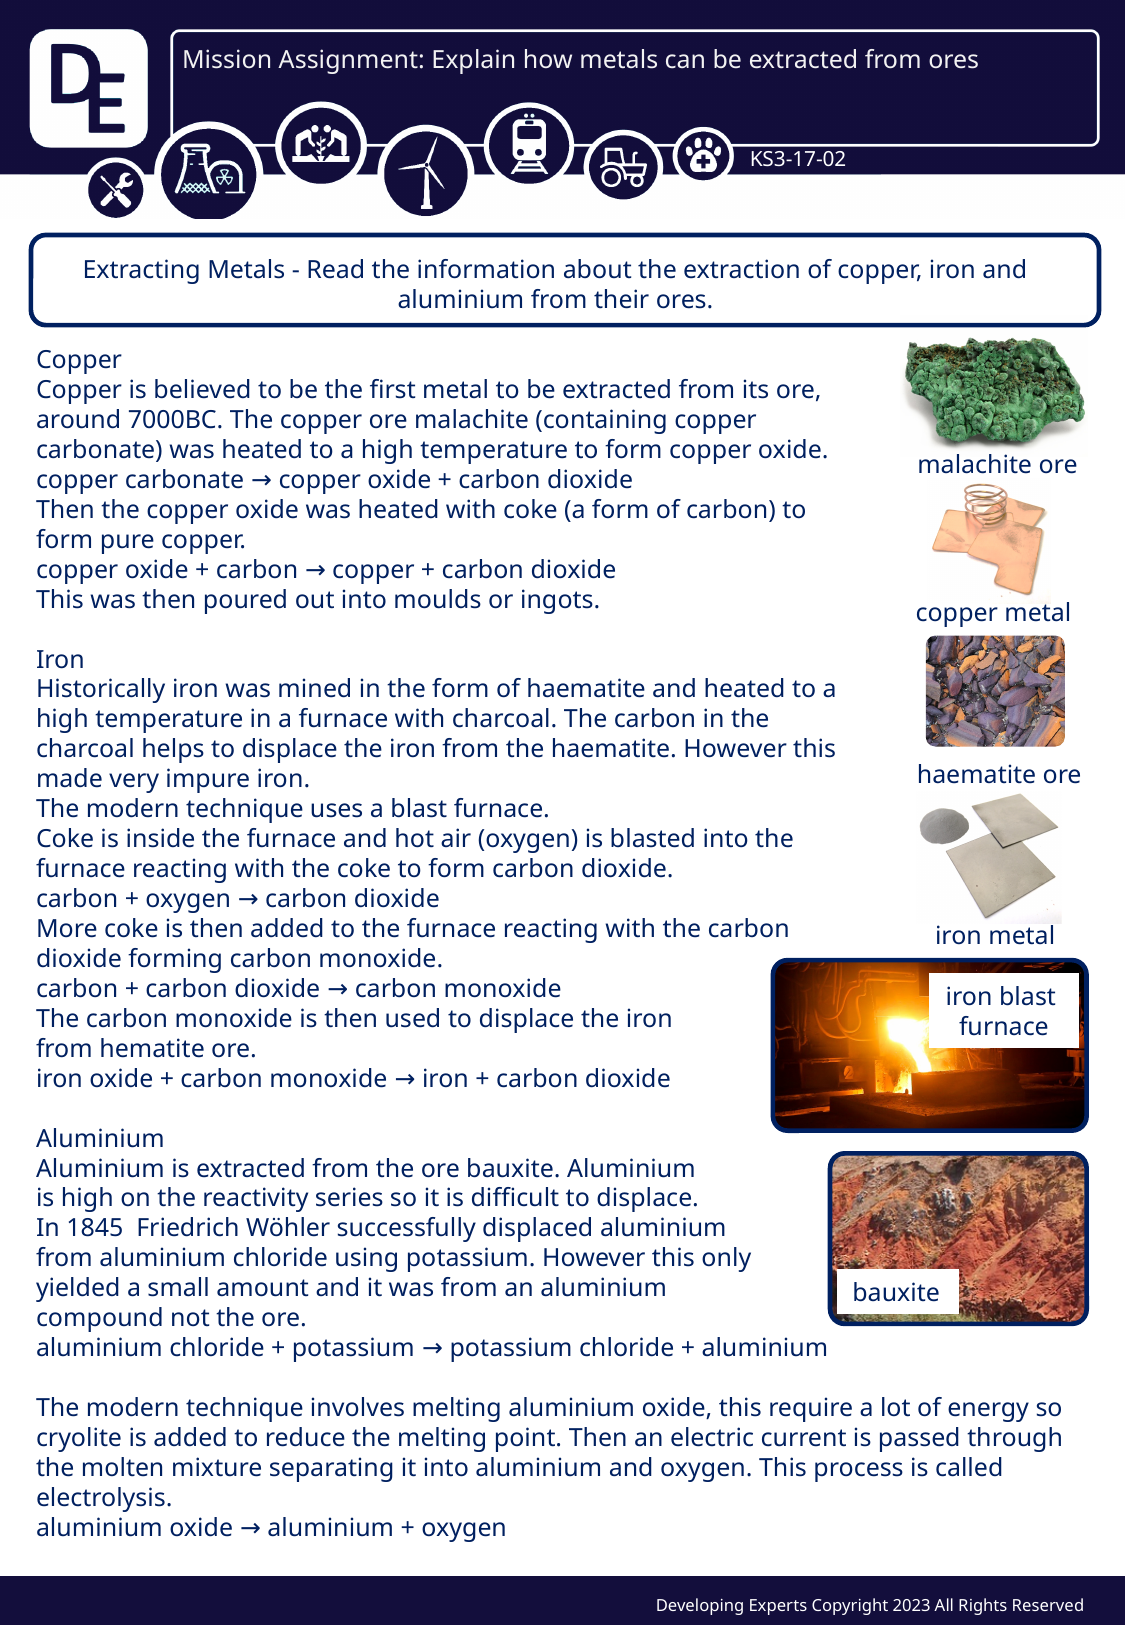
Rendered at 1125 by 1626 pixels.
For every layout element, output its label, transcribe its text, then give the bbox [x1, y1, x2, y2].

picture [916, 791, 1062, 924]
text_box malachite ore [902, 441, 1093, 487]
text_box iron metal [920, 911, 1071, 957]
text_box Developing Experts Copyright 2023 All Rights Reserved [617, 1587, 1100, 1623]
picture [925, 635, 1065, 747]
text_box haematite ore [902, 750, 1097, 796]
text_box Extracting Metals - Read the information about the extraction of copper, iron and aluminium from their ores. Copper Copper is believed to be the first metal to be extracted from its ore, around 7000BC. The copper ore malachite (containing copper carbonate) was heated to a high temperature to form copper oxide. copper carbonate → copper oxide + carbon dioxide Then the copper oxide was heated with coke (a form of carbon) to form pure copper. copper oxide + carbon → copper + carbon dioxide This was then poured out into moulds or ingots. Iron Historically iron was mined in the form of haematite and heated to a high temperature in a furnace with charcoal. The carbon in the charcoal helps to displace the iron from the haematite. However this made very impure iron. The modern technique uses a blast furnace. Coke is inside the furnace and hot air (oxygen) is blasted into the furnace reacting with the coke to form carbon dioxide. carbon + oxygen → carbon dioxide More coke is then added to the furnace reacting with the carbon dioxide forming carbon monoxide. carbon + carbon dioxide → carbon monoxide The carbon monoxide is then used to displace the iron from hematite ore. iron oxide + carbon monoxide → iron + carbon dioxide Aluminium Aluminium is extracted from the ore bauxite. Aluminium is high on the reactivity series so it is difficult to displace. In 1845 Friedrich Wöhler successfully displaced aluminium from aluminium chloride using potassium. However this only yielded a small amount and it was from an aluminium compound not the ore. aluminium chloride + potassium → potassium chloride + aluminium The modern technique involves melting aluminium oxide, this require a lot of energy so cryolite is added to reduce the melting point. Then an electric current is passed through the molten mixture separating it into aluminium and oxygen. This process is called electrolysis. aluminium oxide → aluminium + oxygen [21, 246, 1091, 1575]
text_box [0, 1575, 1125, 1625]
picture [900, 315, 1088, 457]
text_box copper metal [900, 589, 1087, 634]
text_box [29, 233, 1101, 327]
picture [772, 960, 1087, 1131]
picture [927, 478, 1051, 604]
picture [830, 1153, 1087, 1324]
picture [0, 0, 1125, 219]
